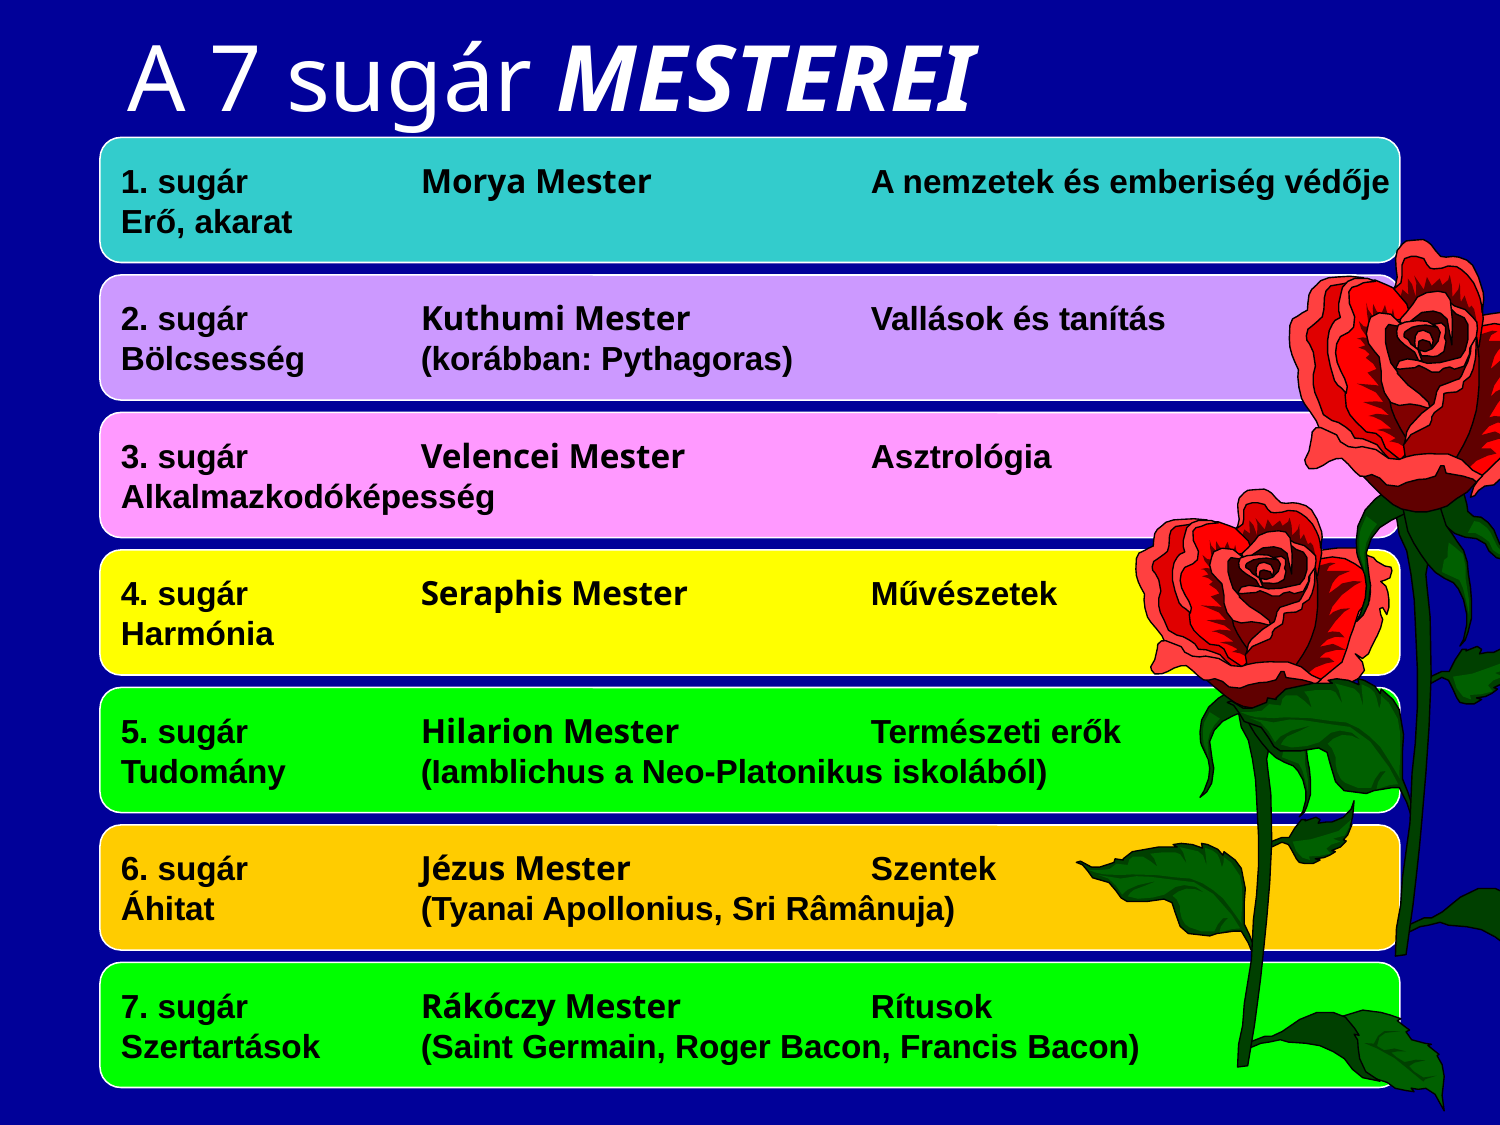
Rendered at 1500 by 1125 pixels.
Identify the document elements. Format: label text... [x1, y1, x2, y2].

text_box 5. sugár Hilarion Mester Természeti erők Tudomány (Iamblichus a Neo-Platonikus iskolából) [99, 687, 1074, 813]
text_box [1074, 487, 1446, 1113]
text_box 7. sugár Rákóczy Mester Rítusok Szertartások (Saint Germain, Roger Bacon, Francis Bacon) [99, 962, 1074, 1088]
title A 7 sugár MESTEREI [112, 12, 1388, 138]
text_box 6. sugár Jézus Mester Szentek Áhitat (Tyanai Apollonius, Sri Râmânuja) [99, 824, 1074, 951]
text_box 2. sugár Kuthumi Mester Vallások és tanítás Bölcsesség (korábban: Pythagoras) [99, 274, 1225, 401]
text_box 3. sugár Velencei Mester Asztrológia Alkalmazkodóképesség [99, 412, 1225, 538]
text_box 4. sugár Seraphis Mester Művészetek Harmónia [99, 549, 1074, 676]
text_box 1. sugár Morya Mester A nemzetek és emberiség védője Erő, akarat [99, 137, 1400, 263]
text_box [1225, 237, 1500, 1013]
